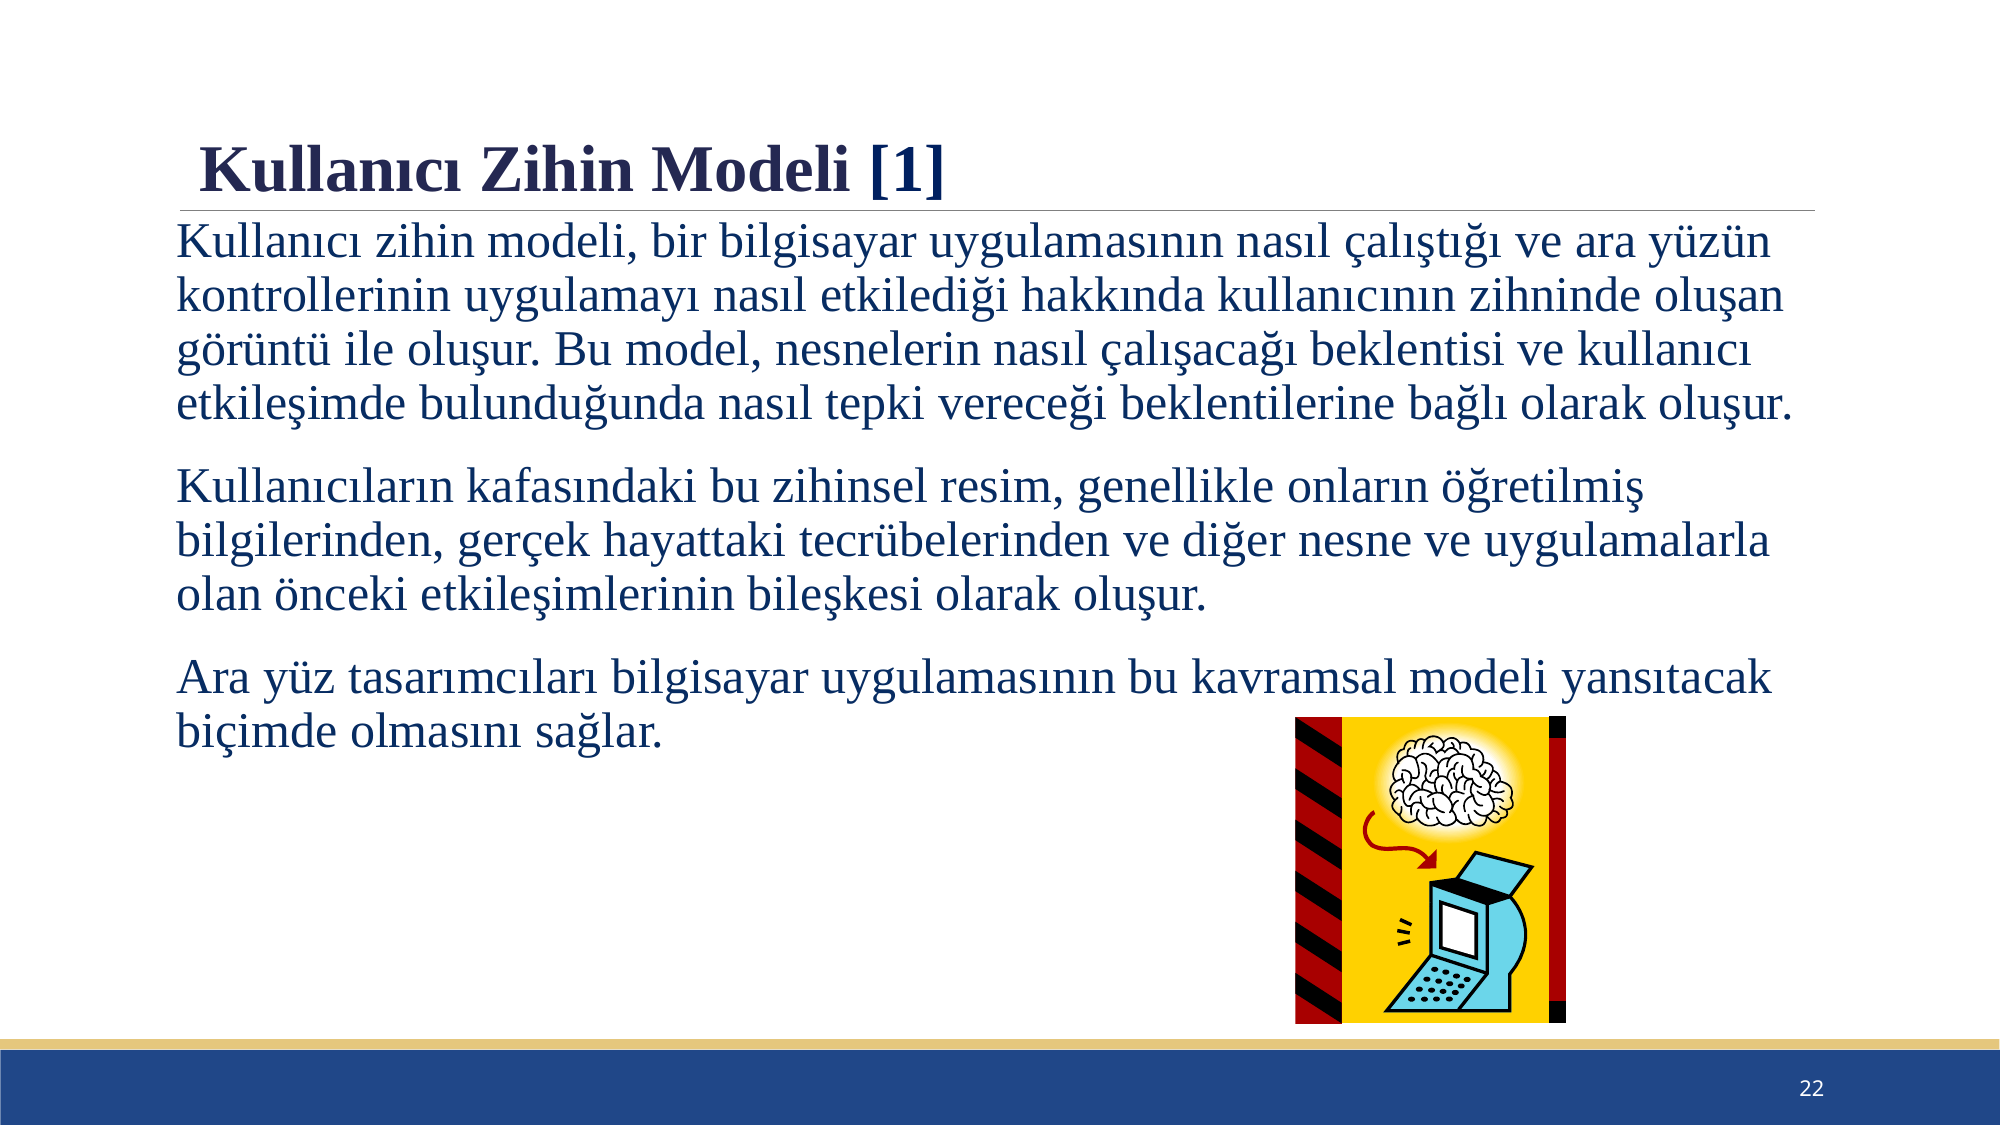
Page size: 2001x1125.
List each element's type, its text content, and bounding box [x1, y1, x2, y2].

slide_number 22 [1624, 1059, 1840, 1120]
list Kullanıcı zihin modeli, bir bilgisayar uygulamasının nasıl çalıştığı ve ara yüzün kontrollerinin uygulamayı nasıl etkilediği hakkında kullanıcının zihninde oluşan görüntü ile oluşur. Bu model, nesnelerin nasıl çalışacağı beklentisi ve kullanıcı etkileşimde bulunduğunda nasıl tepki vereceği beklentilerine bağlı olarak oluşur. Kullanıcıların kafasındaki bu zihinsel resim, genellikle onların öğretilmiş bilgilerinden, gerçek hayattaki tecrübelerinden ve diğer nesne ve uygulamalarla olan önceki etkileşimlerinin bileşkesi olarak oluşur. Ara yüz tasarımcıları bilgisayar uygulamasının bu kavramsal modeli yansıtacak biçimde olmasını sağlar. [161, 207, 1827, 758]
text_box Kullanıcı Zihin Modeli [1] [184, 78, 1675, 220]
picture [1294, 715, 1567, 1025]
